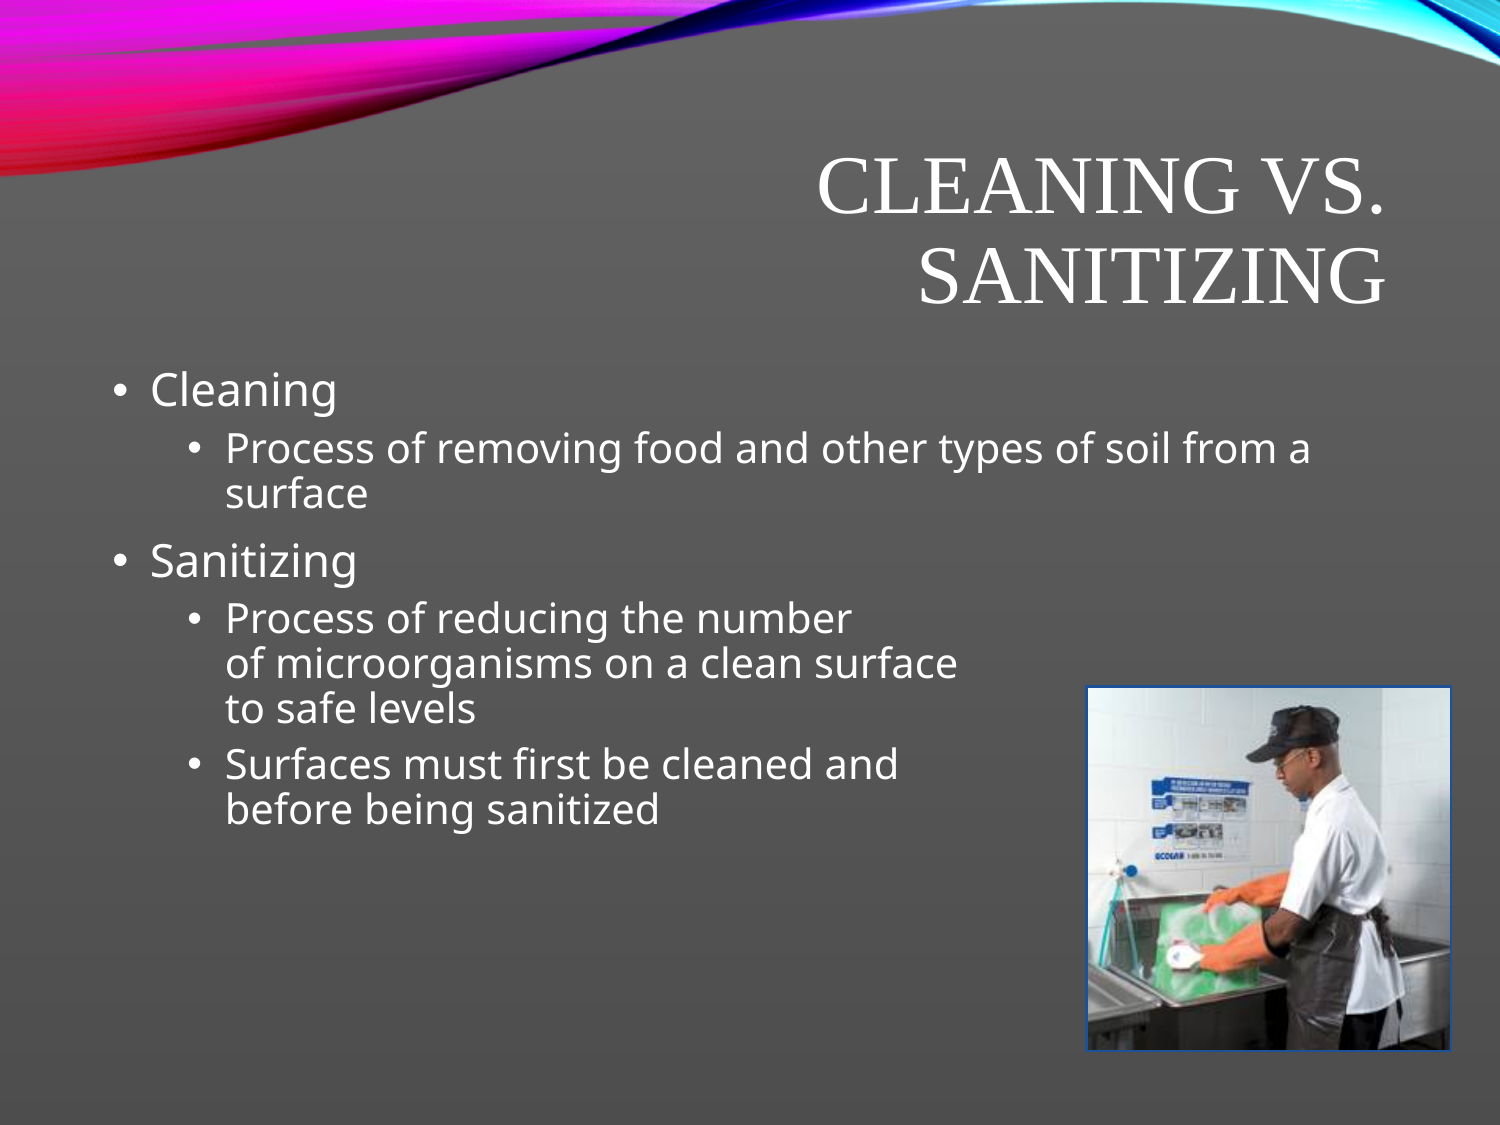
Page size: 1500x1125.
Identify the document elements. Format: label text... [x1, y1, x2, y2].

picture [1087, 687, 1451, 1051]
list Cleaning Process of removing food and other types of soil from a surface Sanitizing Process of reducing the number of microorganisms on a clean surface to safe levels Surfaces must first be cleaned and rinsed before being sanitized [97, 359, 1403, 1028]
picture [0, 0, 1500, 178]
title Cleaning Vs. Sanitizing [356, 125, 1403, 338]
